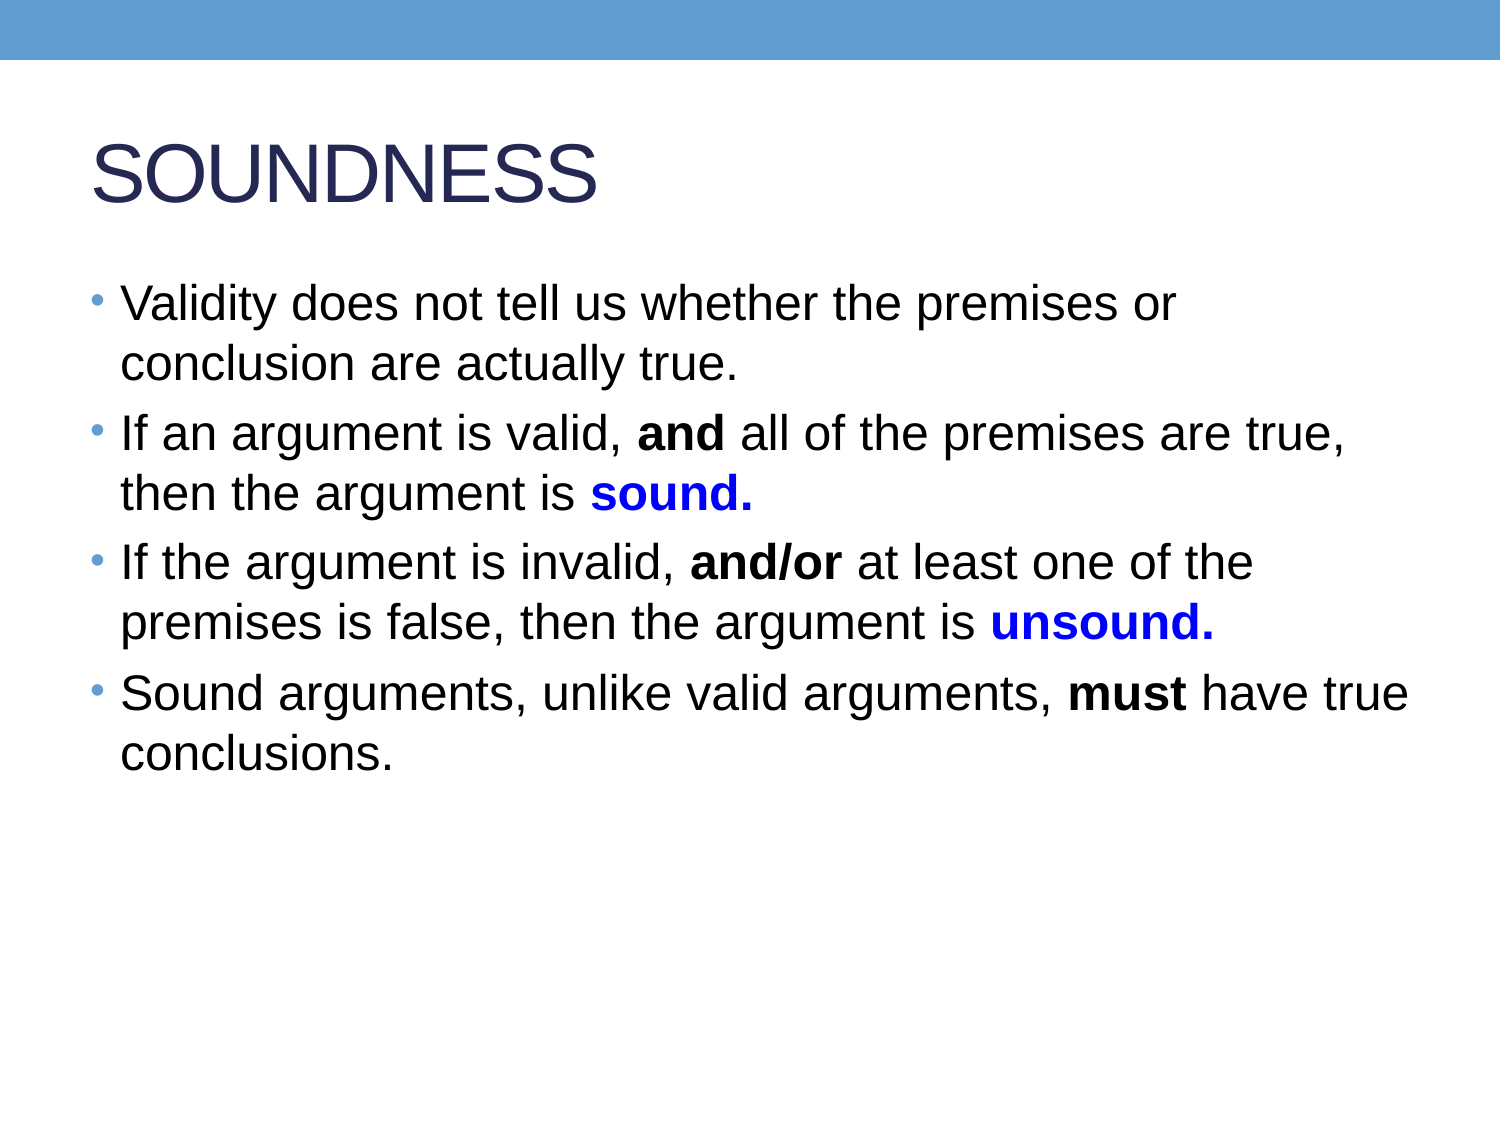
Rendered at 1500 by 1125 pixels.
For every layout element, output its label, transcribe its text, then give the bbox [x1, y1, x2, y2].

list Validity does not tell us whether the premises or conclusion are actually true. If an argument is valid, and all of the premises are true, then the argument is sound. If the argument is invalid, and/or at least one of the premises is false, then the argument is unsound. Sound arguments, unlike valid arguments, must have true conclusions. [75, 262, 1425, 1063]
title SOUNDNESS [75, 87, 1425, 250]
